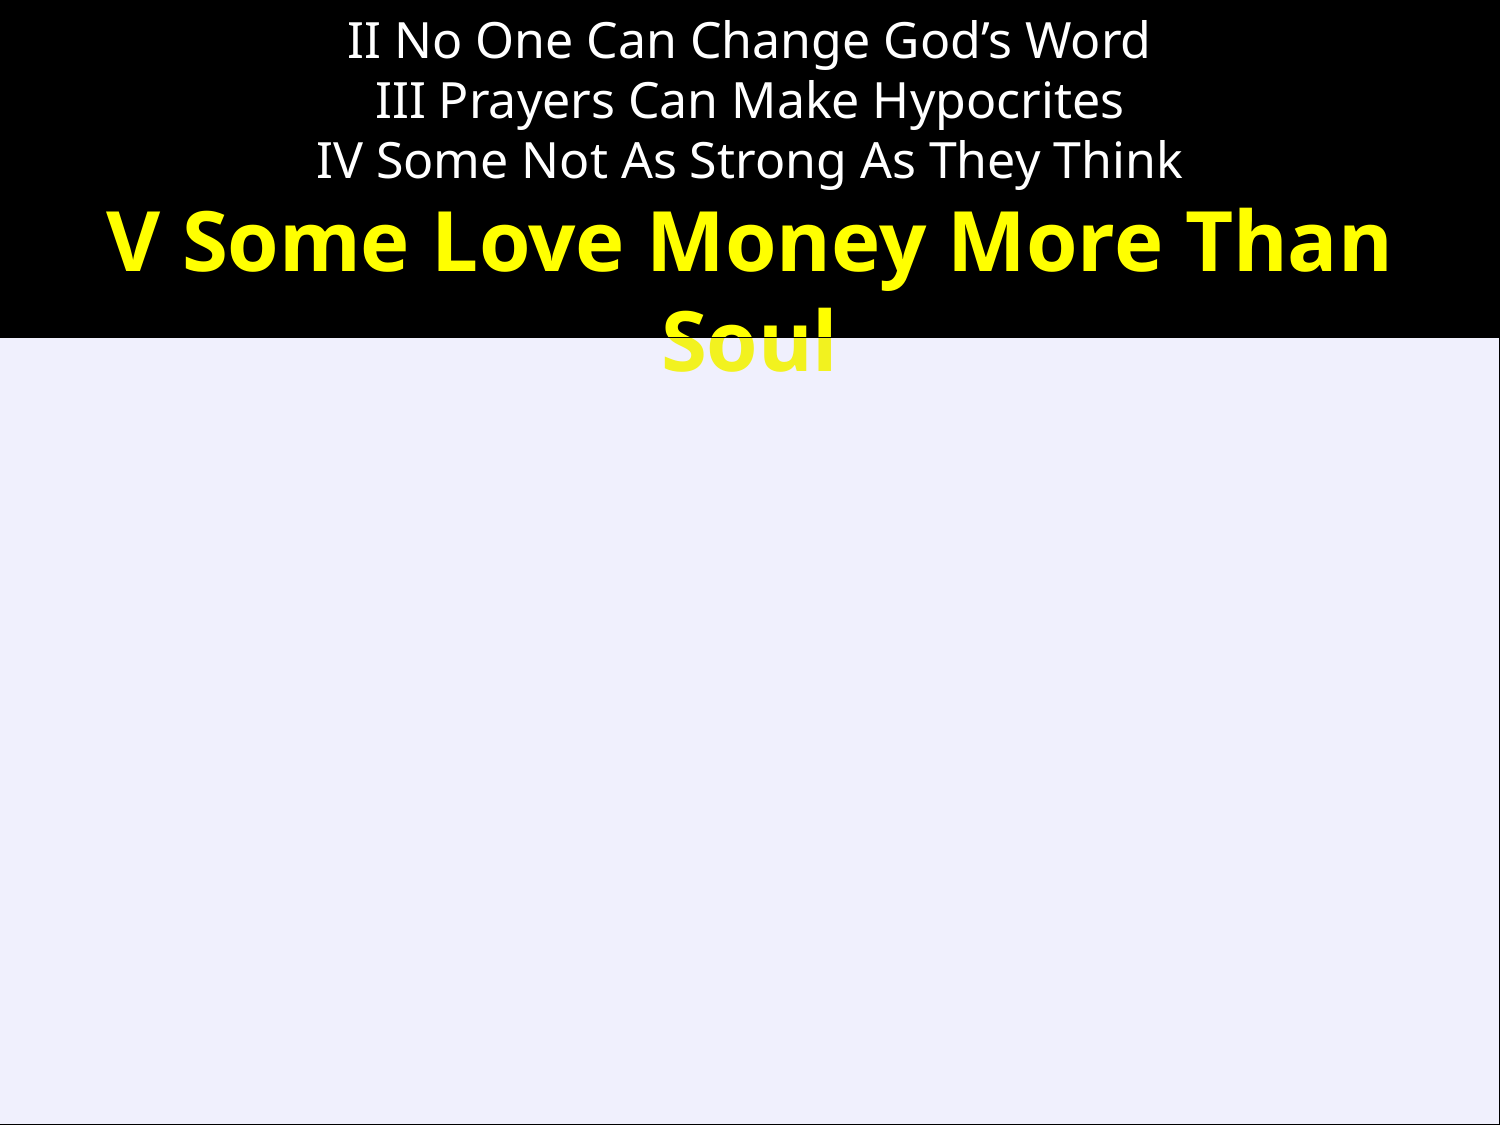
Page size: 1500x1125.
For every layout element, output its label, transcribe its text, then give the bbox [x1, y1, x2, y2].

title I Real Issue: Power Of God II No One Can Change God’s Word III Prayers Can Make Hypocrites IV Some Not As Strong As They Think V Some Love Money More Than Soul [0, 0, 1500, 337]
text_box [0, 337, 1500, 1125]
